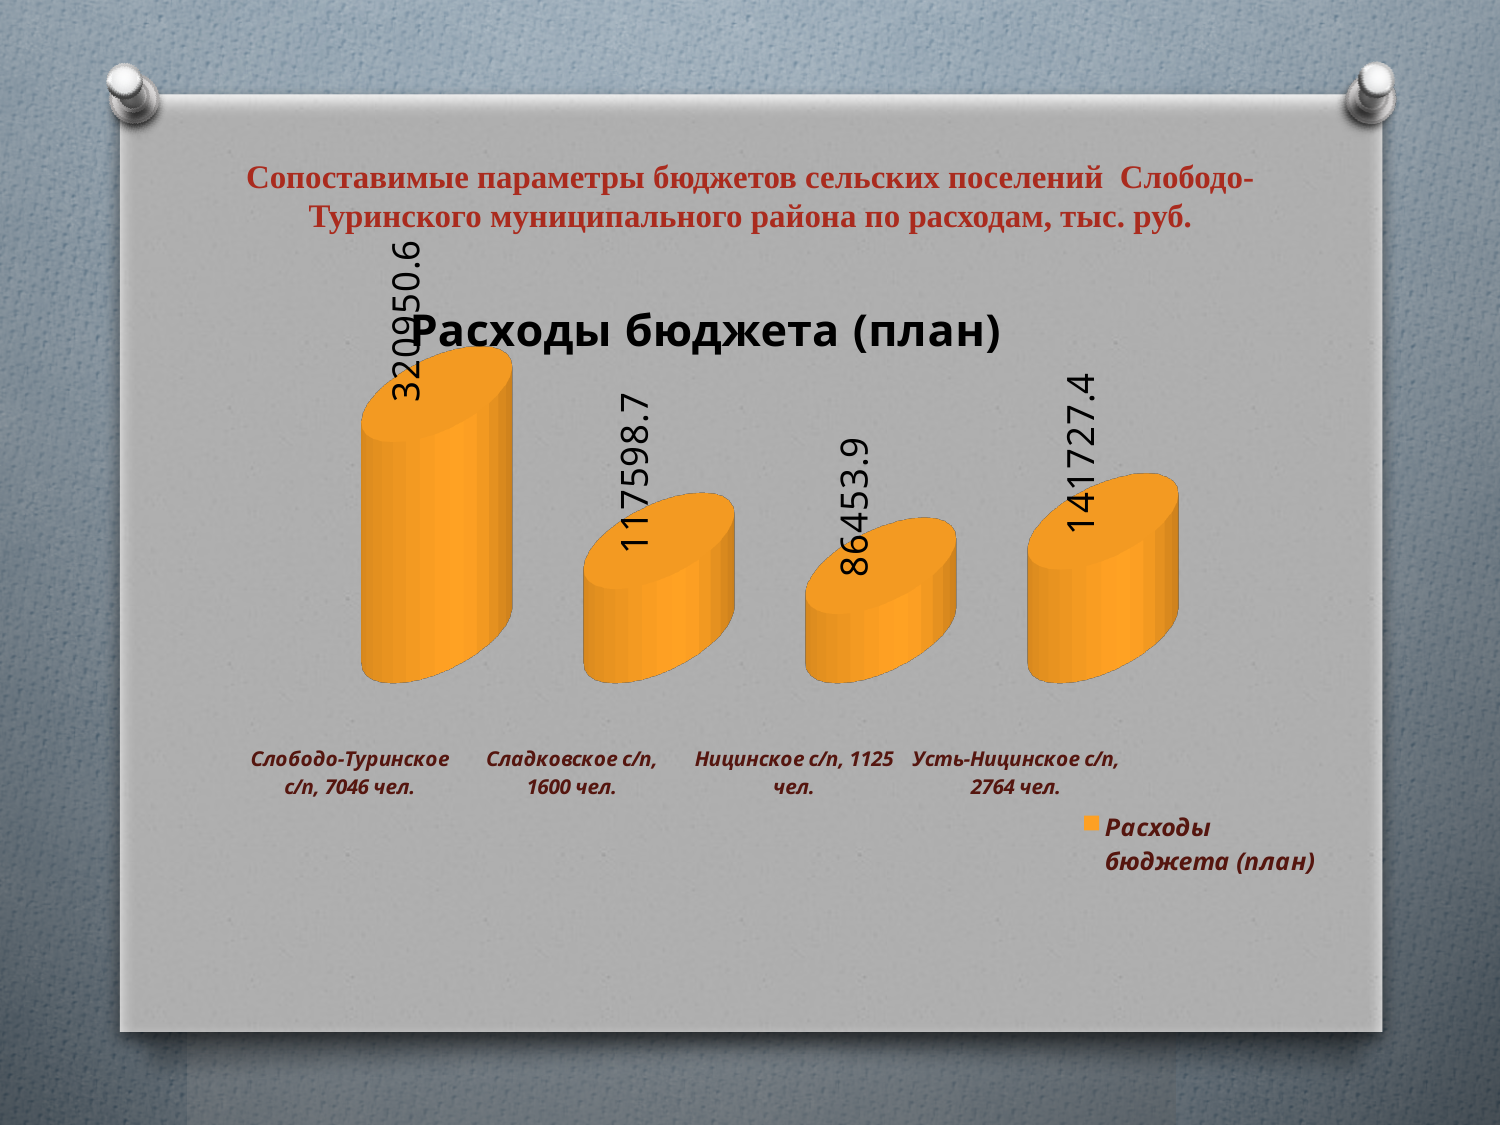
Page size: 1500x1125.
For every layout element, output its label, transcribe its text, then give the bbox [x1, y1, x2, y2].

picture [75, 29, 198, 153]
chart [76, 243, 1335, 1024]
title Сопоставимые параметры бюджетов сельских поселений Слободо-Туринского муниципального района по расходам, тыс. руб. [179, 134, 1323, 243]
picture [1317, 35, 1439, 156]
